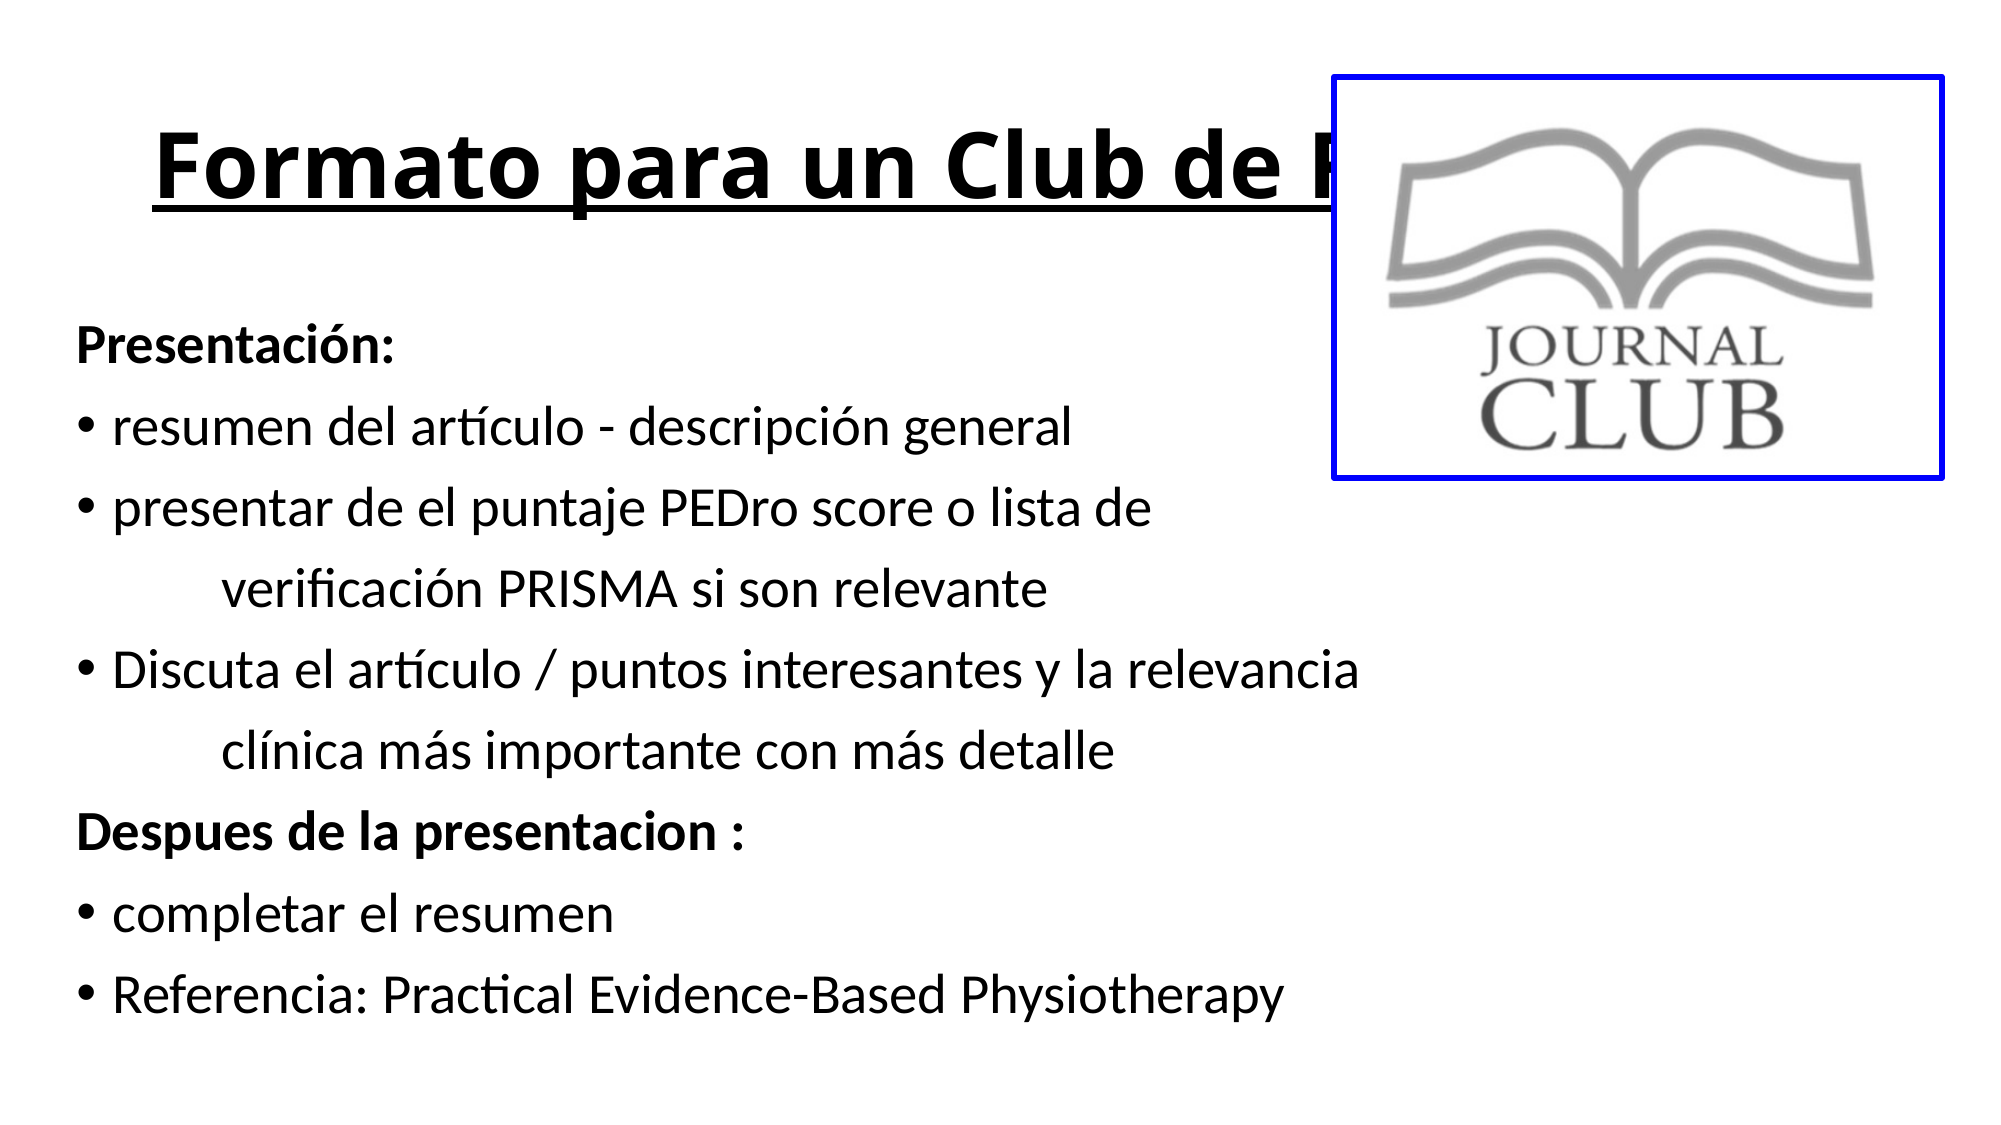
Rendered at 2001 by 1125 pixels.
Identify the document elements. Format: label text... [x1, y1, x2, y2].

text_box Formato para un Club de Revista [137, 59, 1863, 278]
list Presentación: resumen del artículo - descripción general presentar de el puntaje PEDro score o lista de verificación PRISMA si son relevante Discuta el artículo / puntos interesantes y la relevancia clínica más importante con más detalle Despues de la presentacion : completar el resumen Referencia: Practical Evidence-Based Physiotherapy [61, 219, 1863, 1038]
picture [1337, 79, 1939, 475]
